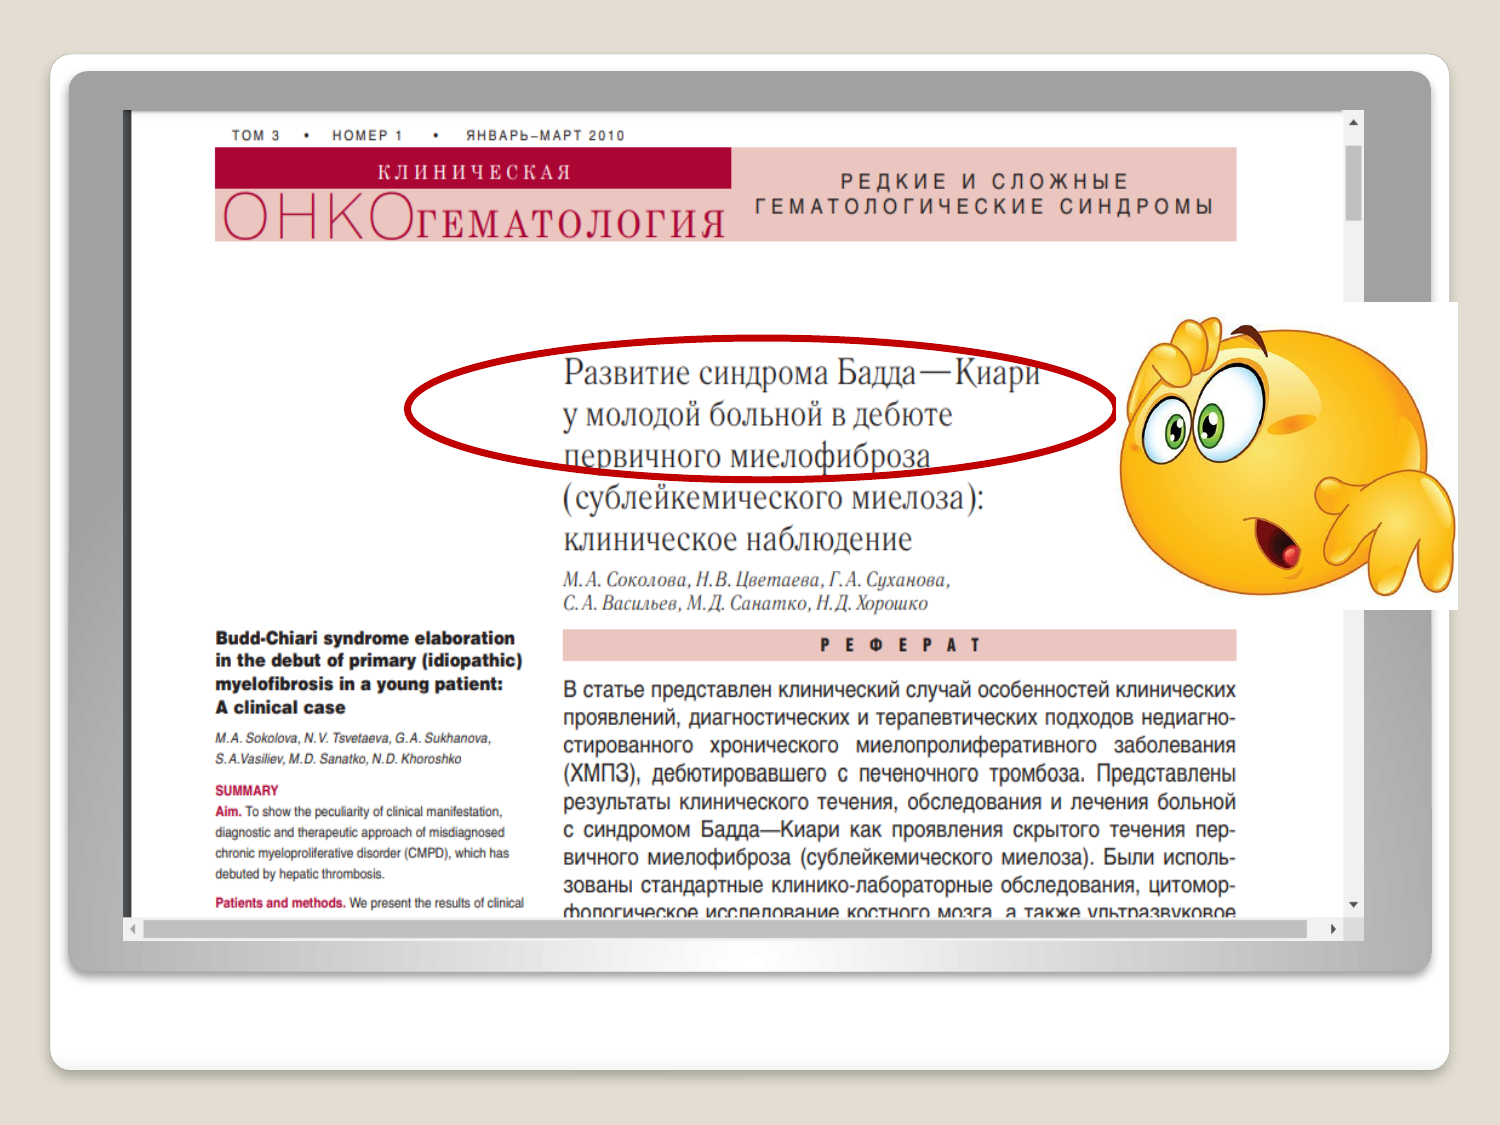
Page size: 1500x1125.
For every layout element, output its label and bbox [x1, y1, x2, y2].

picture [1115, 302, 1458, 611]
list [123, 110, 1364, 941]
